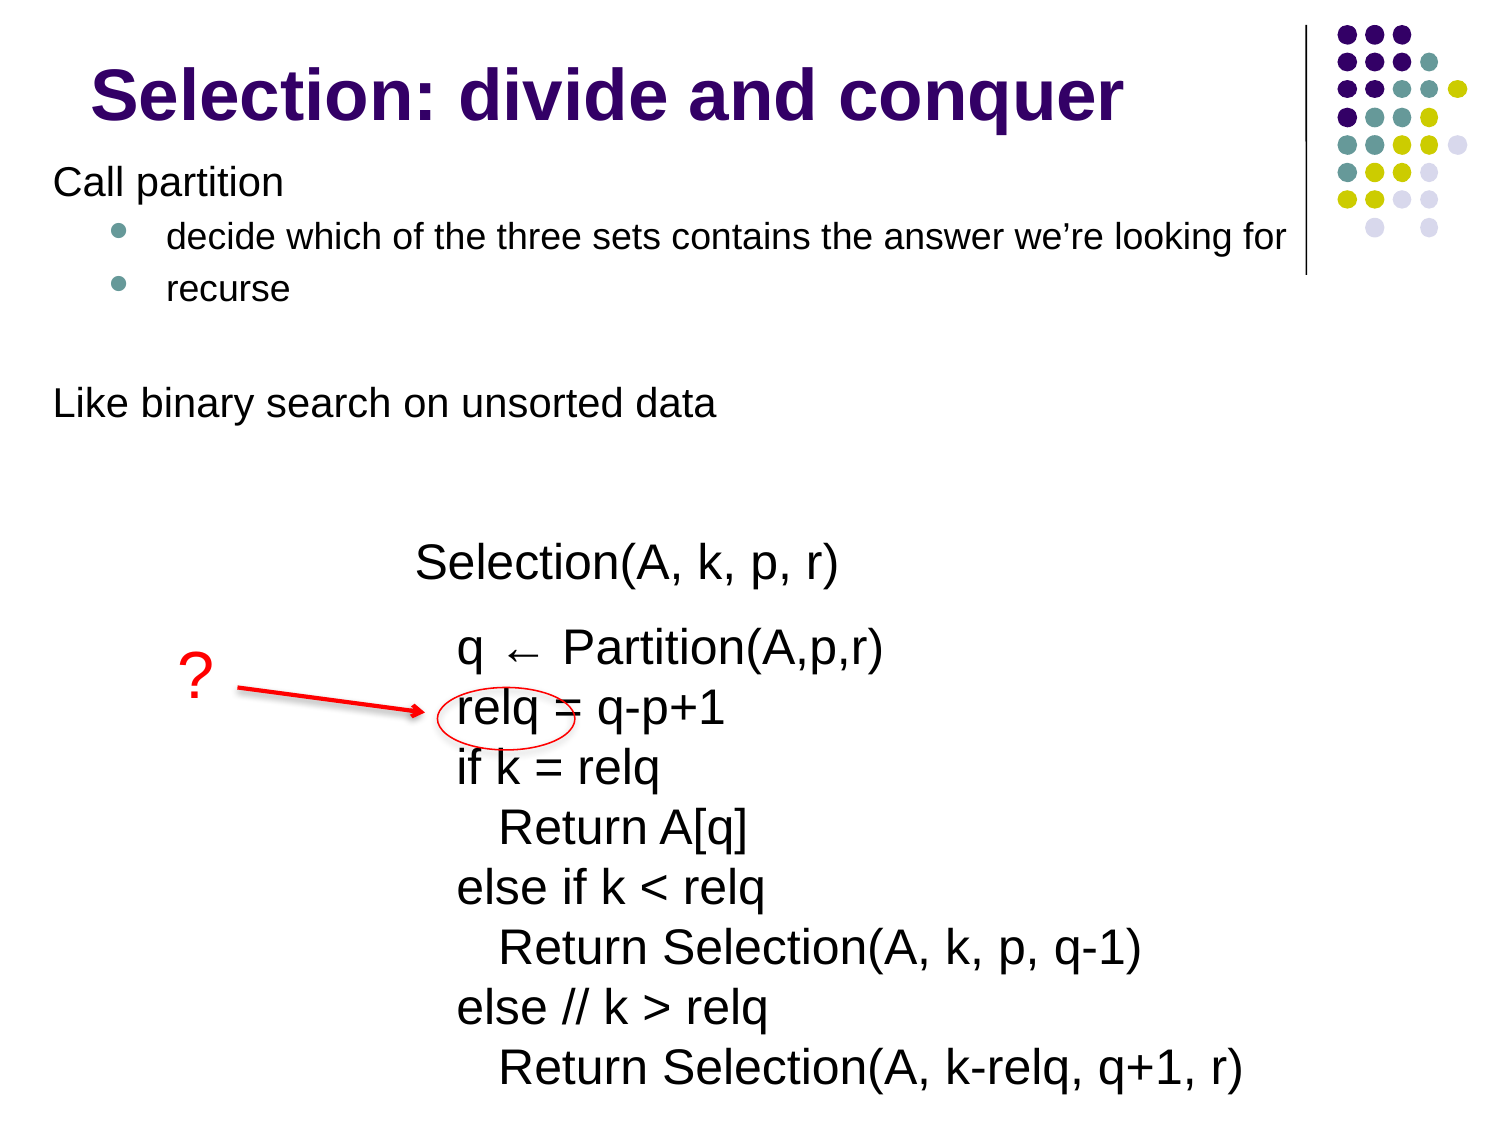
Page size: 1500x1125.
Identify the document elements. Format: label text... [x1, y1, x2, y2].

text_box Selection(A, k, p, r) q ← Partition(A,p,r) relq = q-p+1 if k = relq Return A[q] else if k < relq Return Selection(A, k, p, q-1) else // k > relq Return Selection(A, k-relq, q+1, r) [399, 521, 1300, 1102]
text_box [162, 624, 576, 751]
list Call partition decide which of the three sets contains the answer we’re looking for recurse Like binary search on unsorted data [37, 146, 1338, 522]
title Selection: divide and conquer [75, 37, 1313, 143]
